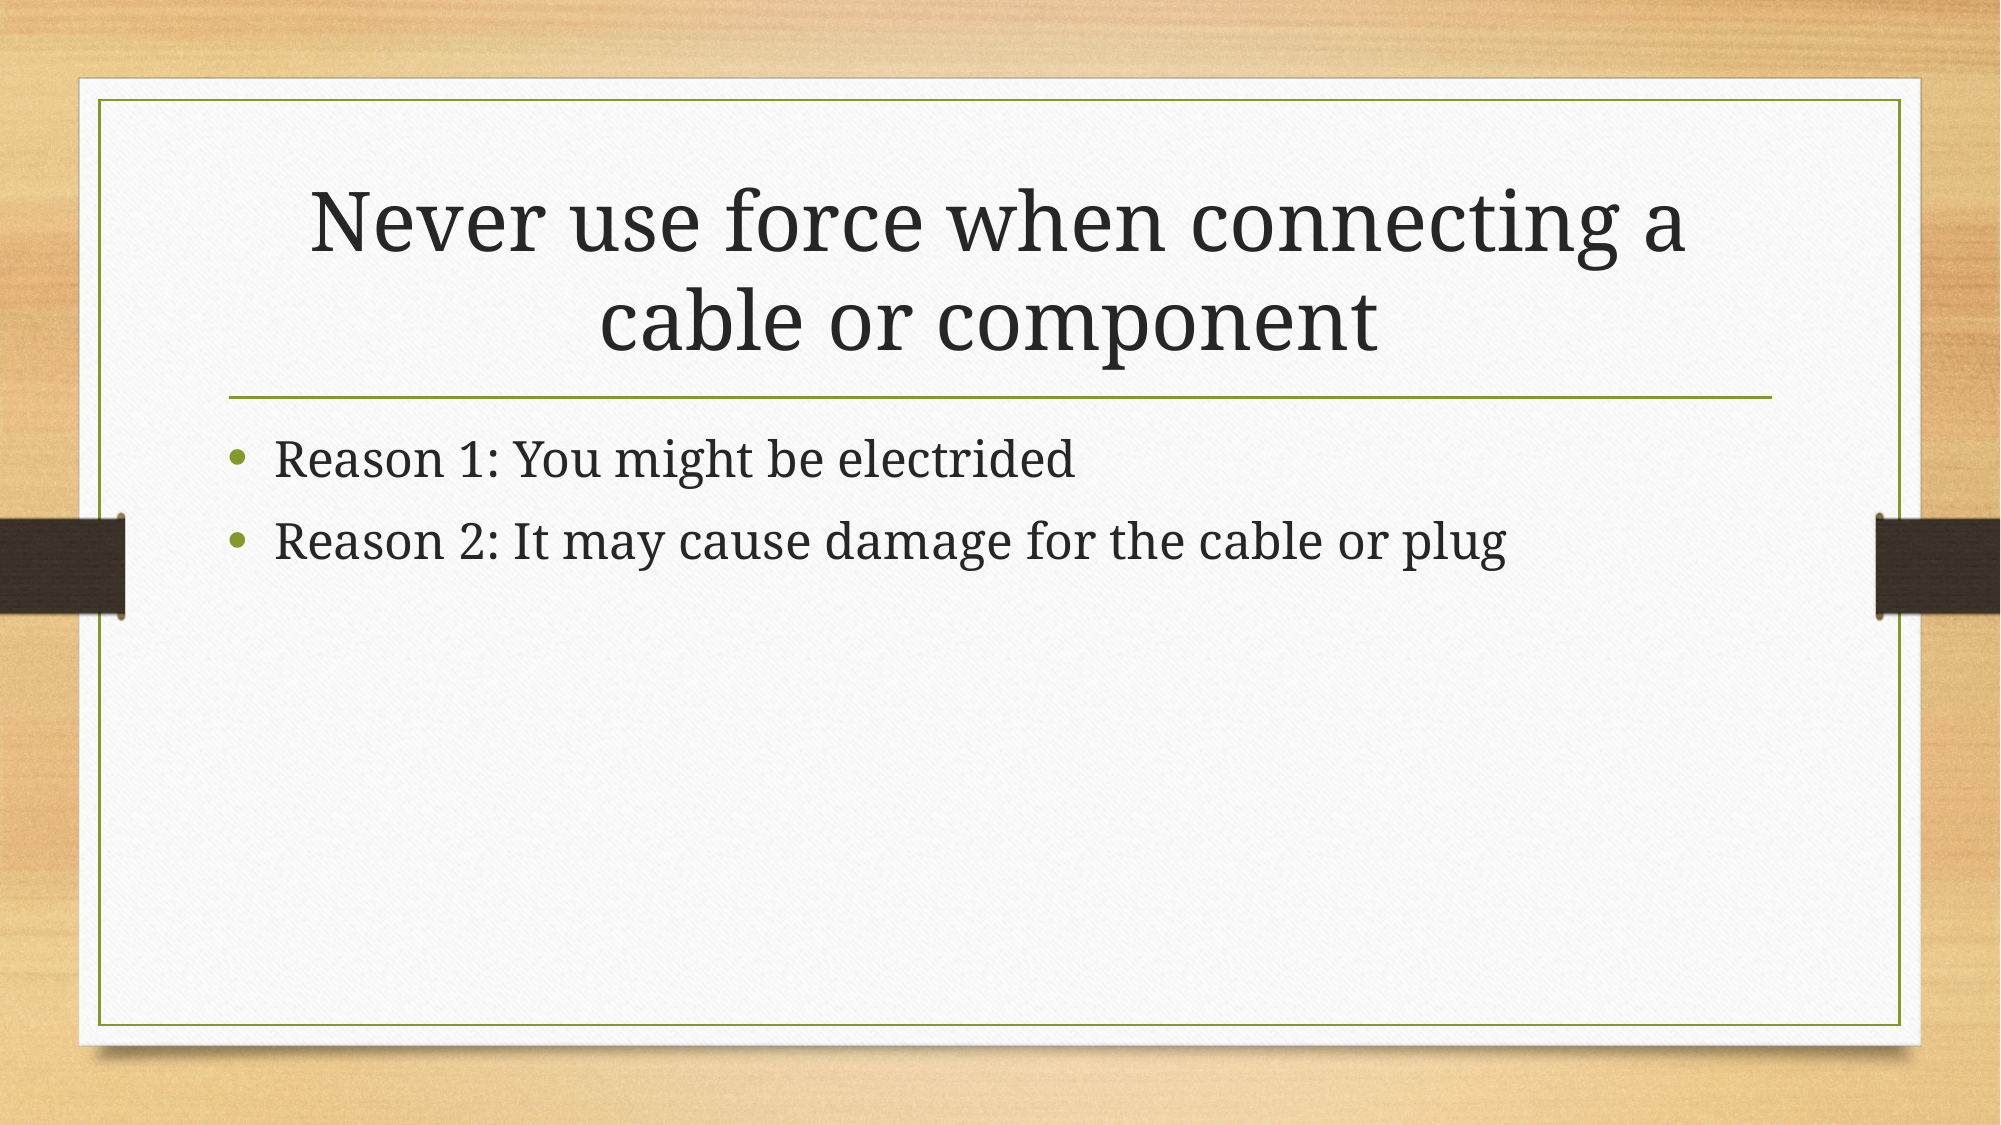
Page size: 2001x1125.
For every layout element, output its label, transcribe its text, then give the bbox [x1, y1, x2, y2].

list Reason 1: You might be electrided Reason 2: It may cause damage for the cable or plug [212, 419, 1788, 964]
picture [0, 0, 2001, 1125]
title Never use force when connecting a cable or component [212, 161, 1788, 375]
